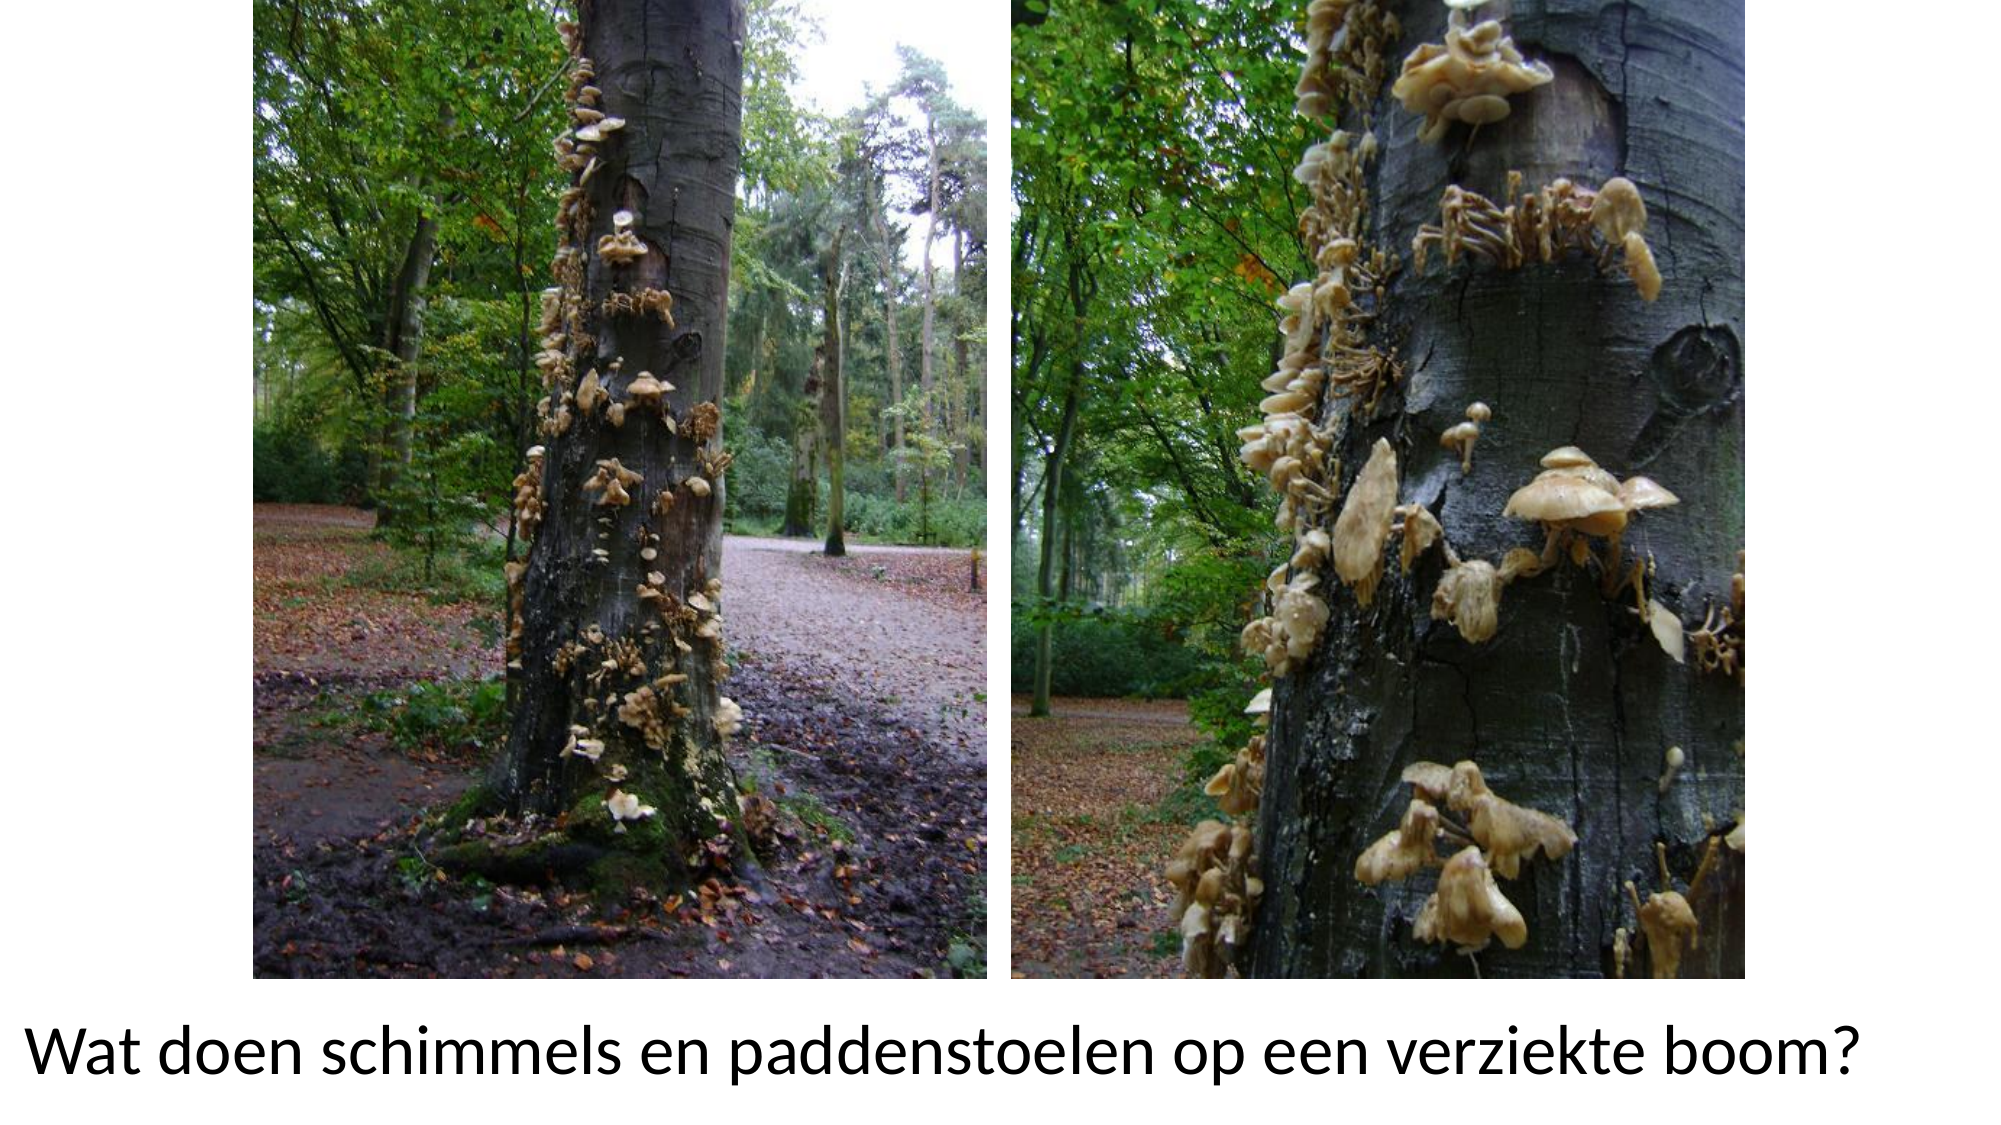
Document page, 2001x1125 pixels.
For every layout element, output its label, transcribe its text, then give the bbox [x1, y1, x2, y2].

picture [253, 0, 987, 979]
picture [1011, 0, 1745, 979]
title Wat doen schimmels en paddenstoelen op een verziekte boom? [9, 978, 2000, 1125]
